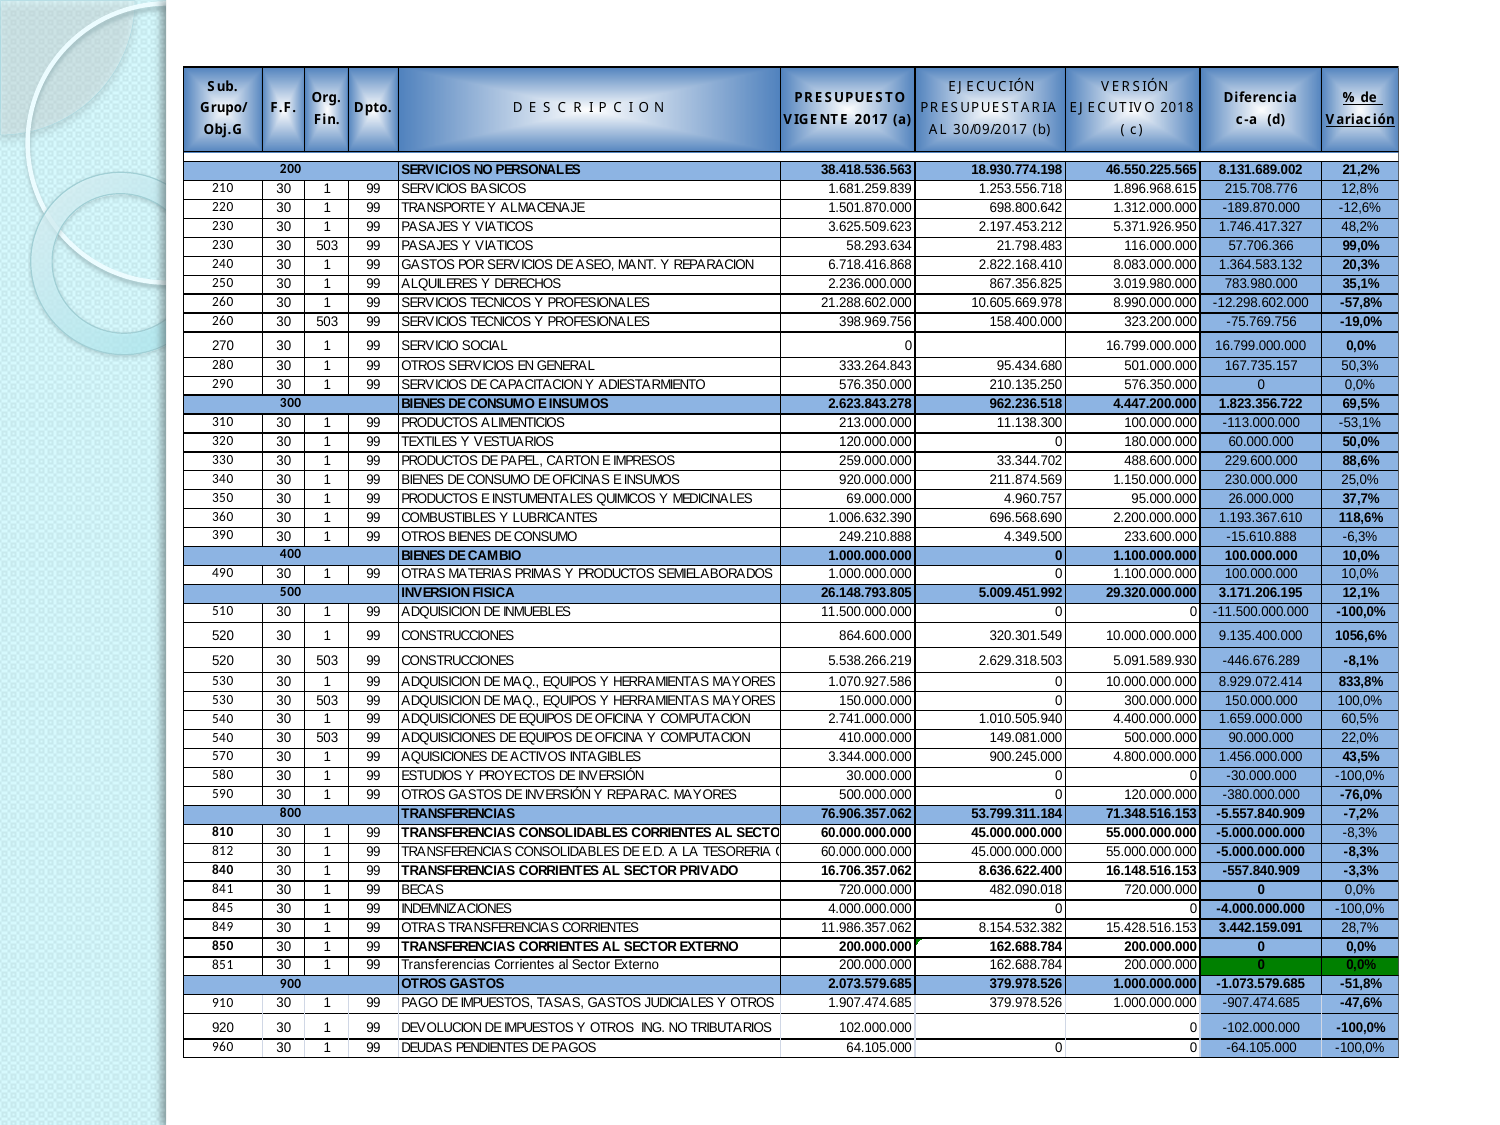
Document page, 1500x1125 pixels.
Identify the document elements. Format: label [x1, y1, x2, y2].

text_box [182, 66, 1400, 1059]
